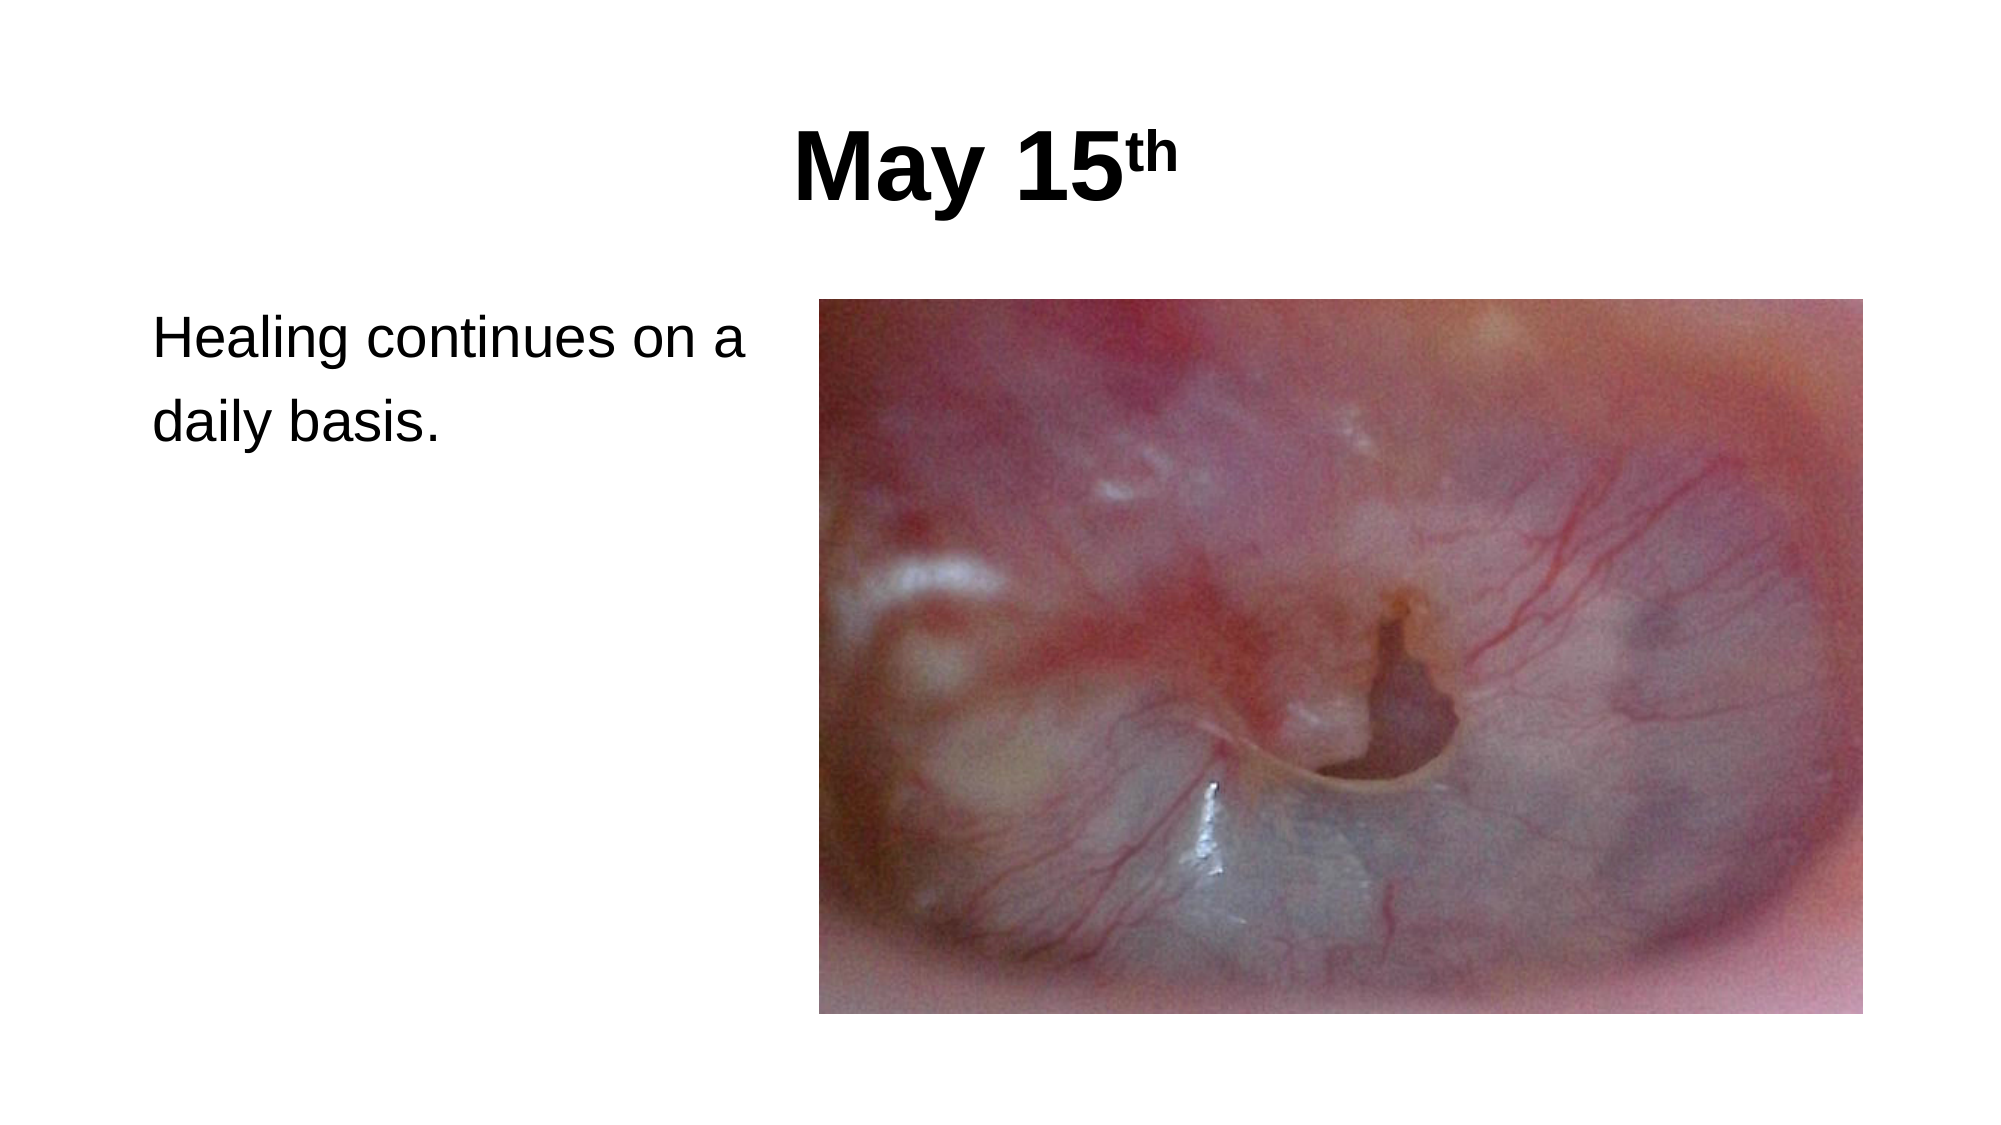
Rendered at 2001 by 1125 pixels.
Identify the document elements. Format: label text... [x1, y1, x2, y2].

list Healing continues on a daily basis. [137, 299, 819, 1014]
picture [819, 299, 1863, 1014]
title May 15th [137, 59, 1863, 278]
